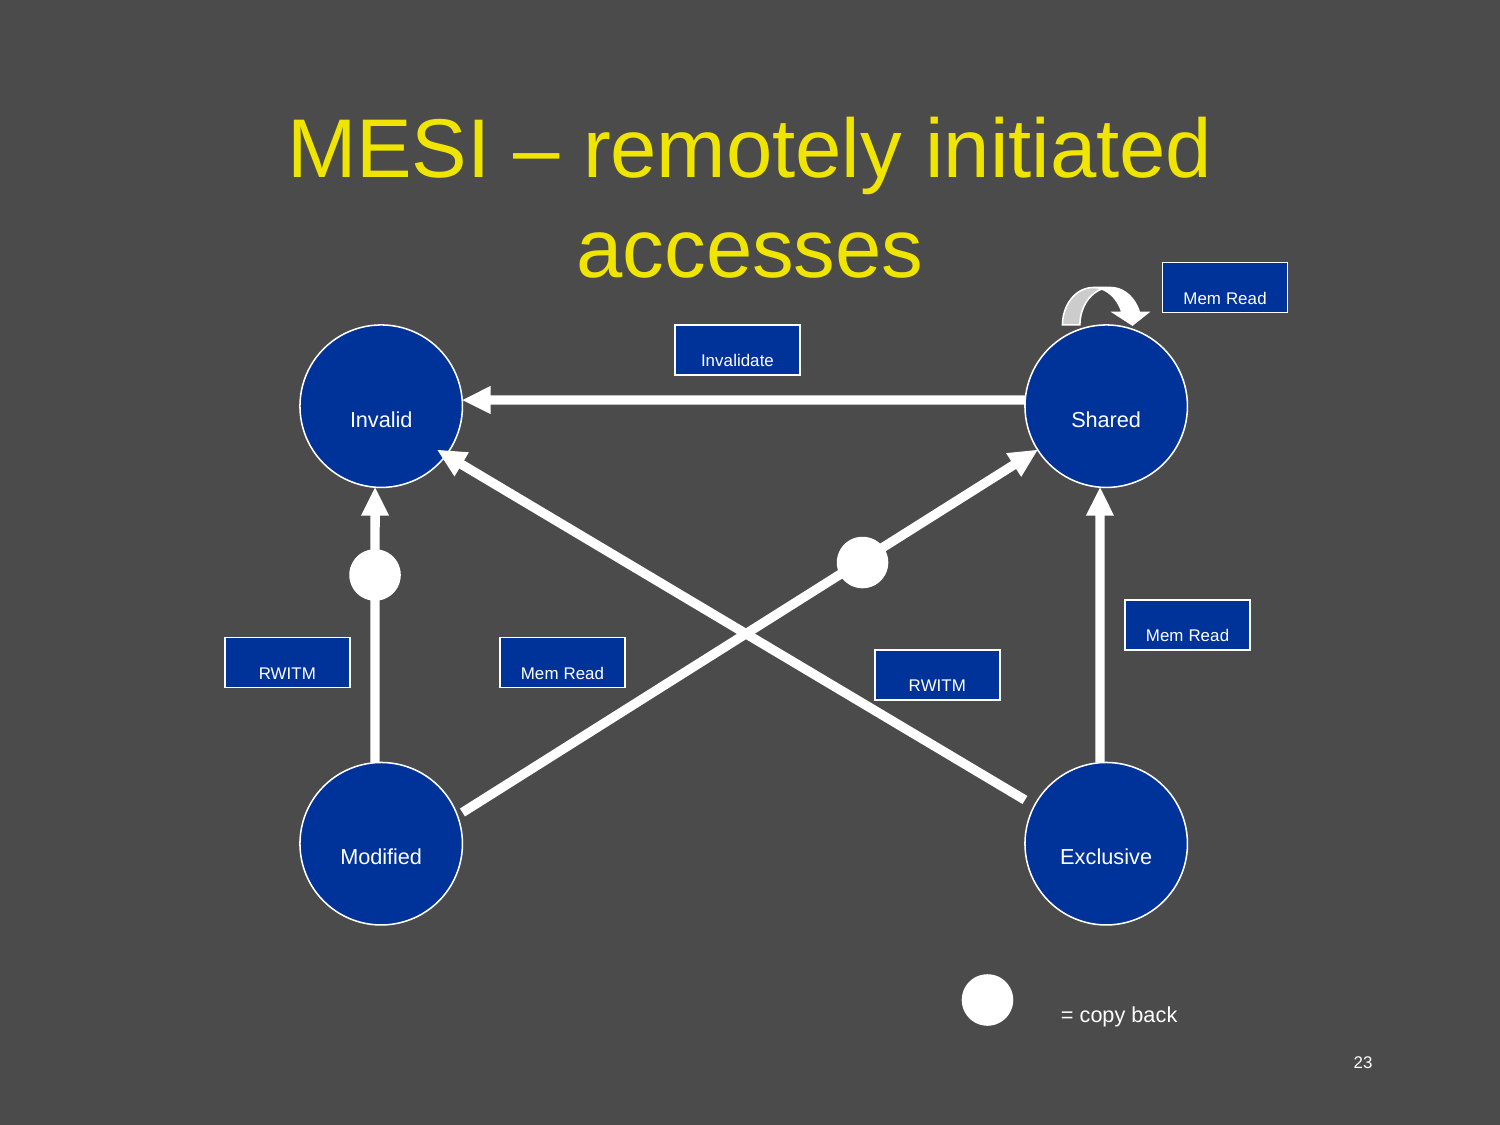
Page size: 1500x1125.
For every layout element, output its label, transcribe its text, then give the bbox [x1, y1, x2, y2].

text_box [350, 549, 401, 601]
text_box [368, 487, 382, 549]
text_box Shared [1024, 324, 1188, 488]
text_box Modified [299, 762, 463, 925]
text_box [837, 537, 888, 588]
text_box Mem Read [500, 637, 625, 688]
text_box [962, 975, 1013, 1026]
text_box [1093, 487, 1107, 763]
text_box [462, 393, 1025, 407]
slide_number 23 [1074, 1024, 1388, 1101]
text_box RWITM [875, 650, 1000, 700]
text_box Exclusive [1024, 762, 1188, 925]
text_box RWITM [225, 637, 350, 688]
text_box [883, 450, 1038, 548]
text_box [437, 450, 1026, 801]
text_box Mem Read [1125, 600, 1250, 650]
text_box Mem Read [1162, 262, 1288, 313]
text_box [1062, 287, 1149, 325]
text_box = copy back [1046, 968, 1193, 1035]
title MESI – remotely initiated accesses [112, 99, 1388, 288]
text_box Invalid [299, 324, 463, 488]
text_box Invalidate [675, 324, 800, 375]
